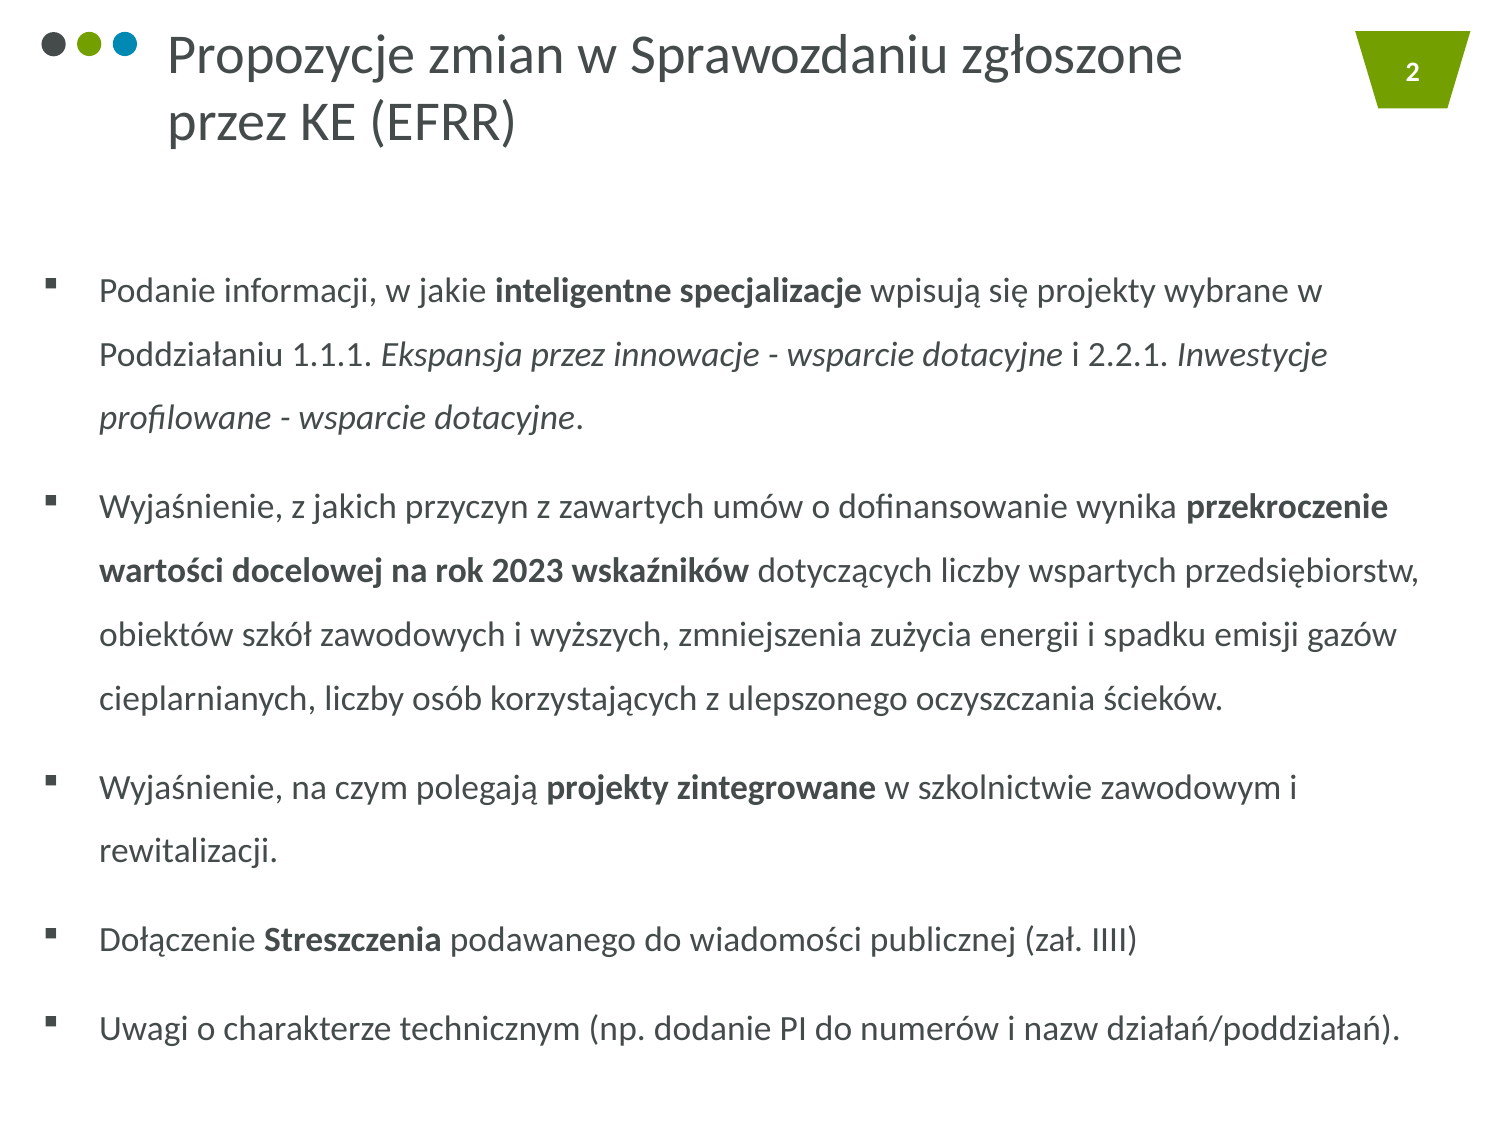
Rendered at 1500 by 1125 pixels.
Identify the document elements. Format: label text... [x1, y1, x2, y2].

text_box Propozycje zmian w Sprawozdaniu zgłoszone przez KE (EFRR) [167, 17, 1197, 153]
text_box Podanie informacji, w jakie inteligentne specjalizacje wpisują się projekty wybrane w Poddziałaniu 1.1.1. Ekspansja przez innowacje - wsparcie dotacyjne i 2.2.1. Inwestycje profilowane - wsparcie dotacyjne. Wyjaśnienie, z jakich przyczyn z zawartych umów o dofinansowanie wynika przekroczenie wartości docelowej na rok 2023 wskaźników dotyczących liczby wspartych przedsiębiorstw, obiektów szkół zawodowych i wyższych, zmniejszenia zużycia energii i spadku emisji gazów cieplarnianych, liczby osób korzystających z ulepszonego oczyszczania ścieków. Wyjaśnienie, na czym polegają projekty zintegrowane w szkolnictwie zawodowym i rewitalizacji. Dołączenie Streszczenia podawanego do wiadomości publicznej (zał. IIII) Uwagi o charakterze technicznym (np. dodanie PI do numerów i nazw działań/poddziałań). [28, 238, 1458, 1055]
